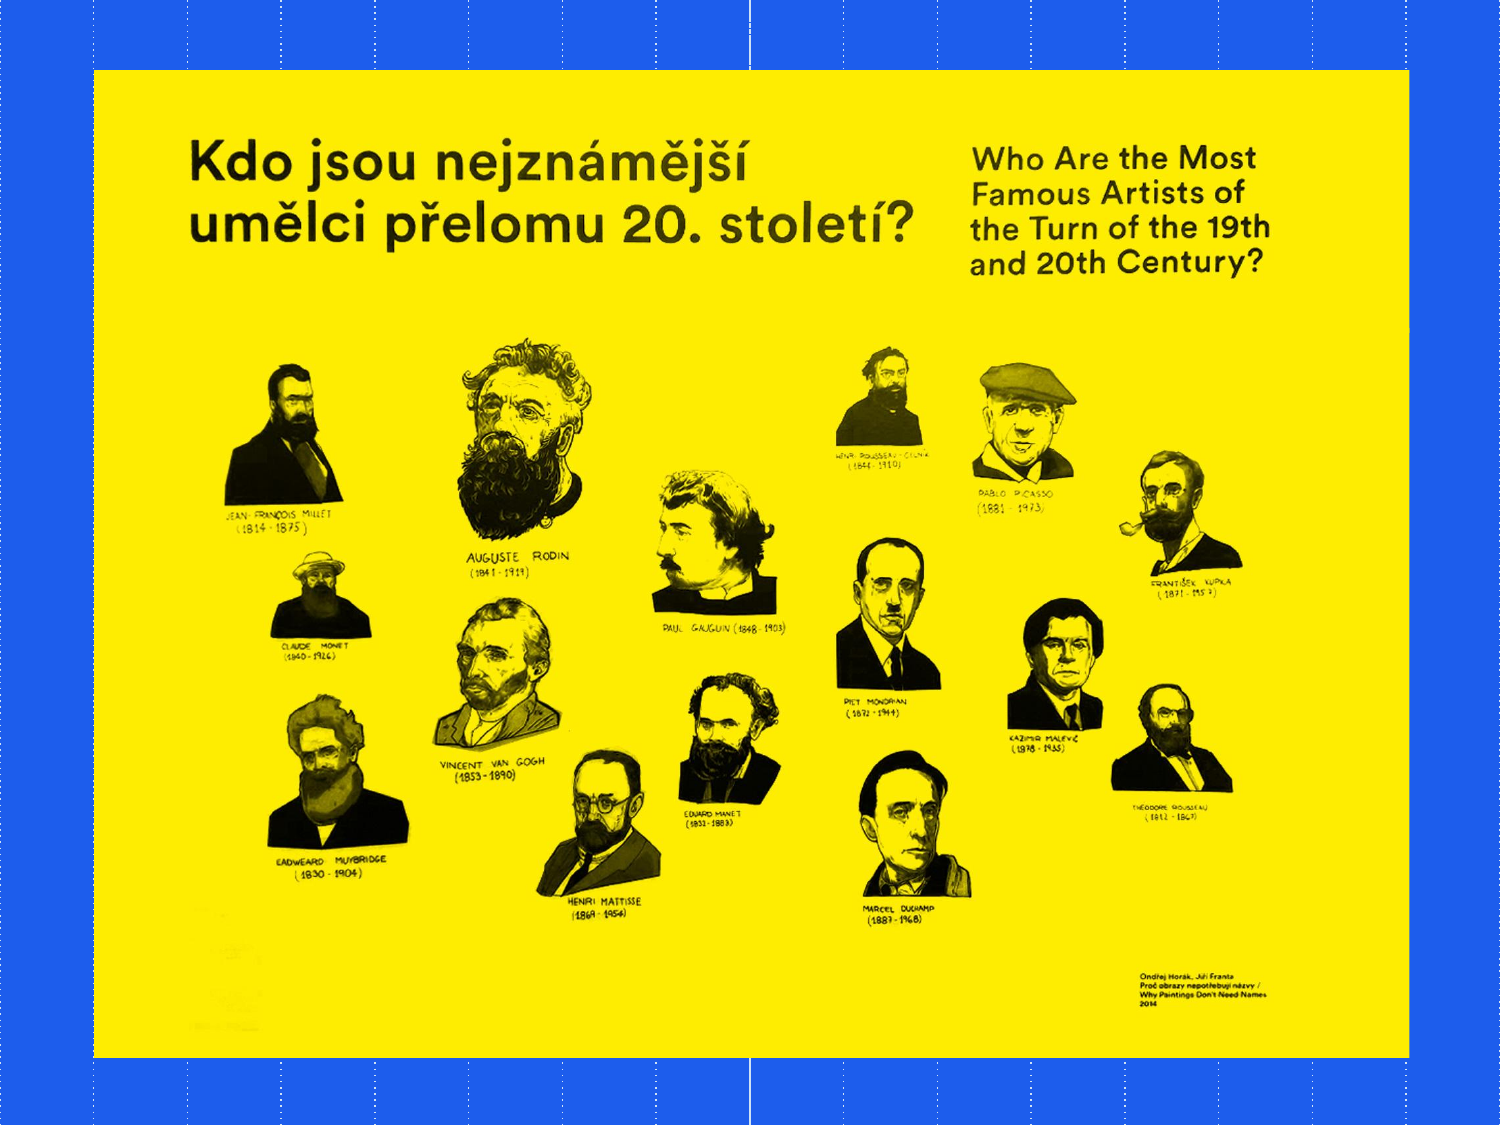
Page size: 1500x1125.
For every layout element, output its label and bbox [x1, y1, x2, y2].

picture [93, 70, 1410, 1058]
